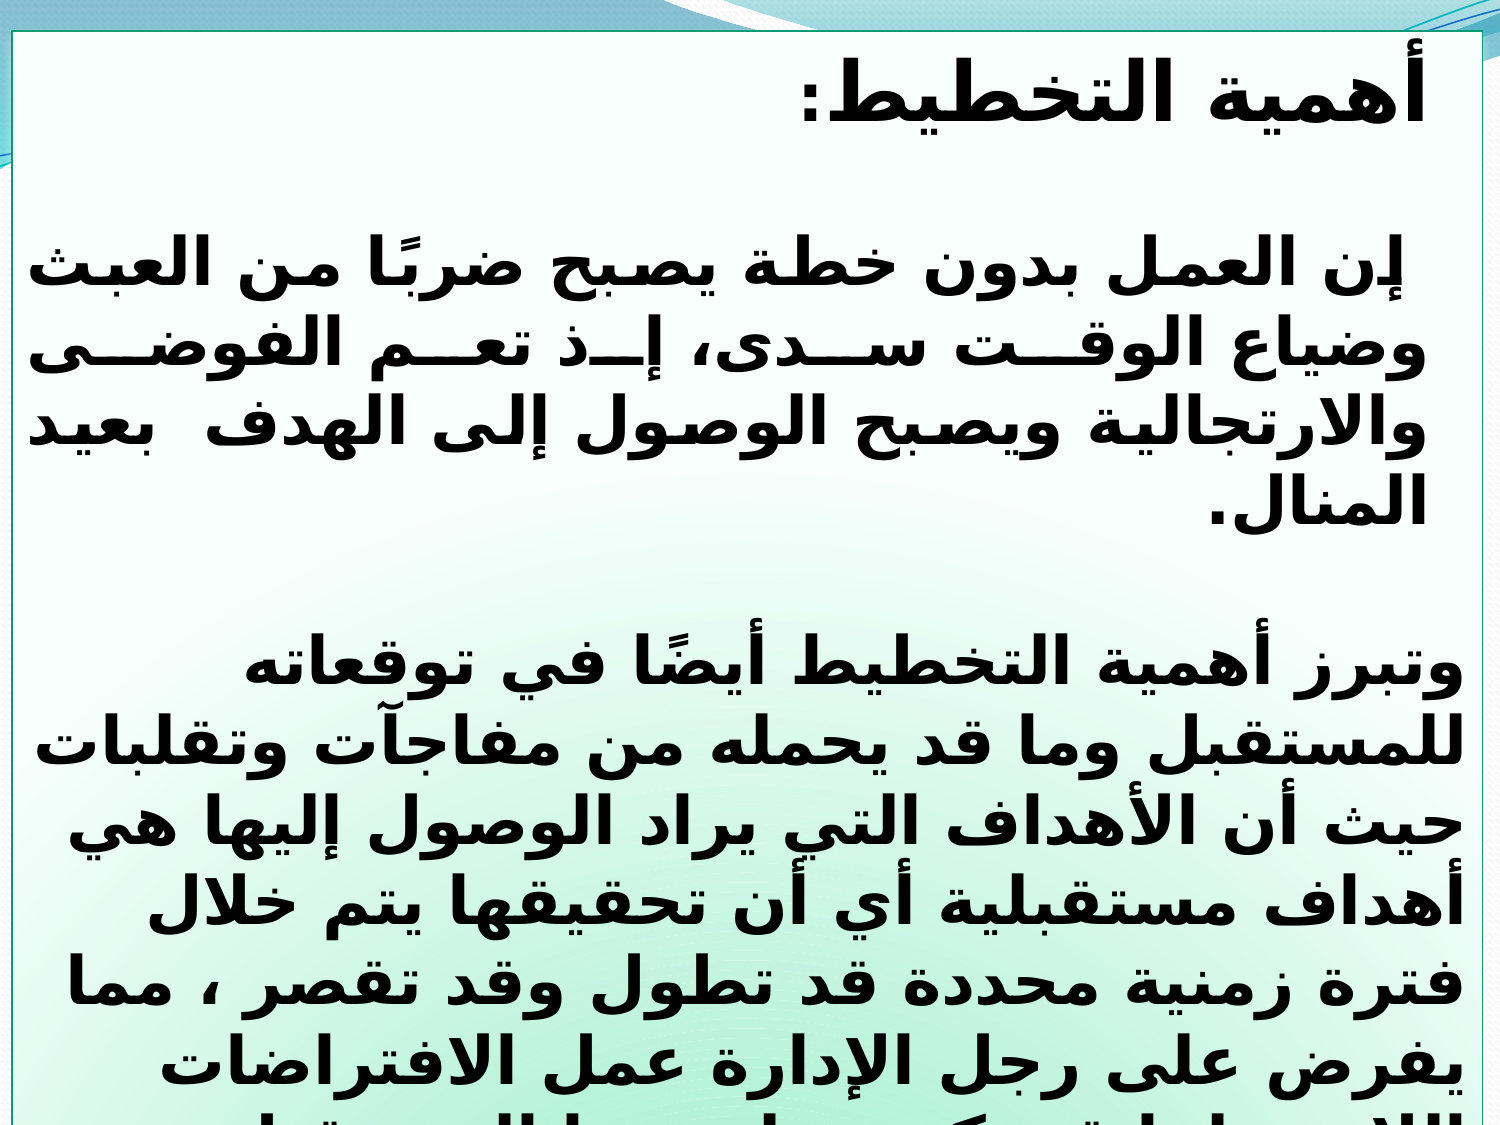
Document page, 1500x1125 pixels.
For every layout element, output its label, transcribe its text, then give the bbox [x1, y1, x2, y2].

text_box أهمية التخطيط: إن العمل بدون خطة يصبح ضربًا من العبث وضياع الوقت سدى، إذ تعم الفوضى والارتجالية ويصبح الوصول إلى الهدف بعيد المنال. وتبرز أهمية التخطيط أيضًا في توقعاته للمستقبل وما قد يحمله من مفاجآت وتقلبات حيث أن الأهداف التي يراد الوصول إليها هي أهداف مستقبلية أي أن تحقيقها يتم خلال فترة زمنية محددة قد تطول وقد تقصر ، مما يفرض على رجل الإدارة عمل الافتراضات اللازمة لما قد يكون عليه هذا المستقبل وتكوين فكرة عن ما سيكون عليه الوضع عند البدء في تنفيذ الأهداف وخلال مراحل التنفيذ المختلفة بدون التخطيط تكون القرارات الادارية عشوائية [11, 30, 1483, 1125]
